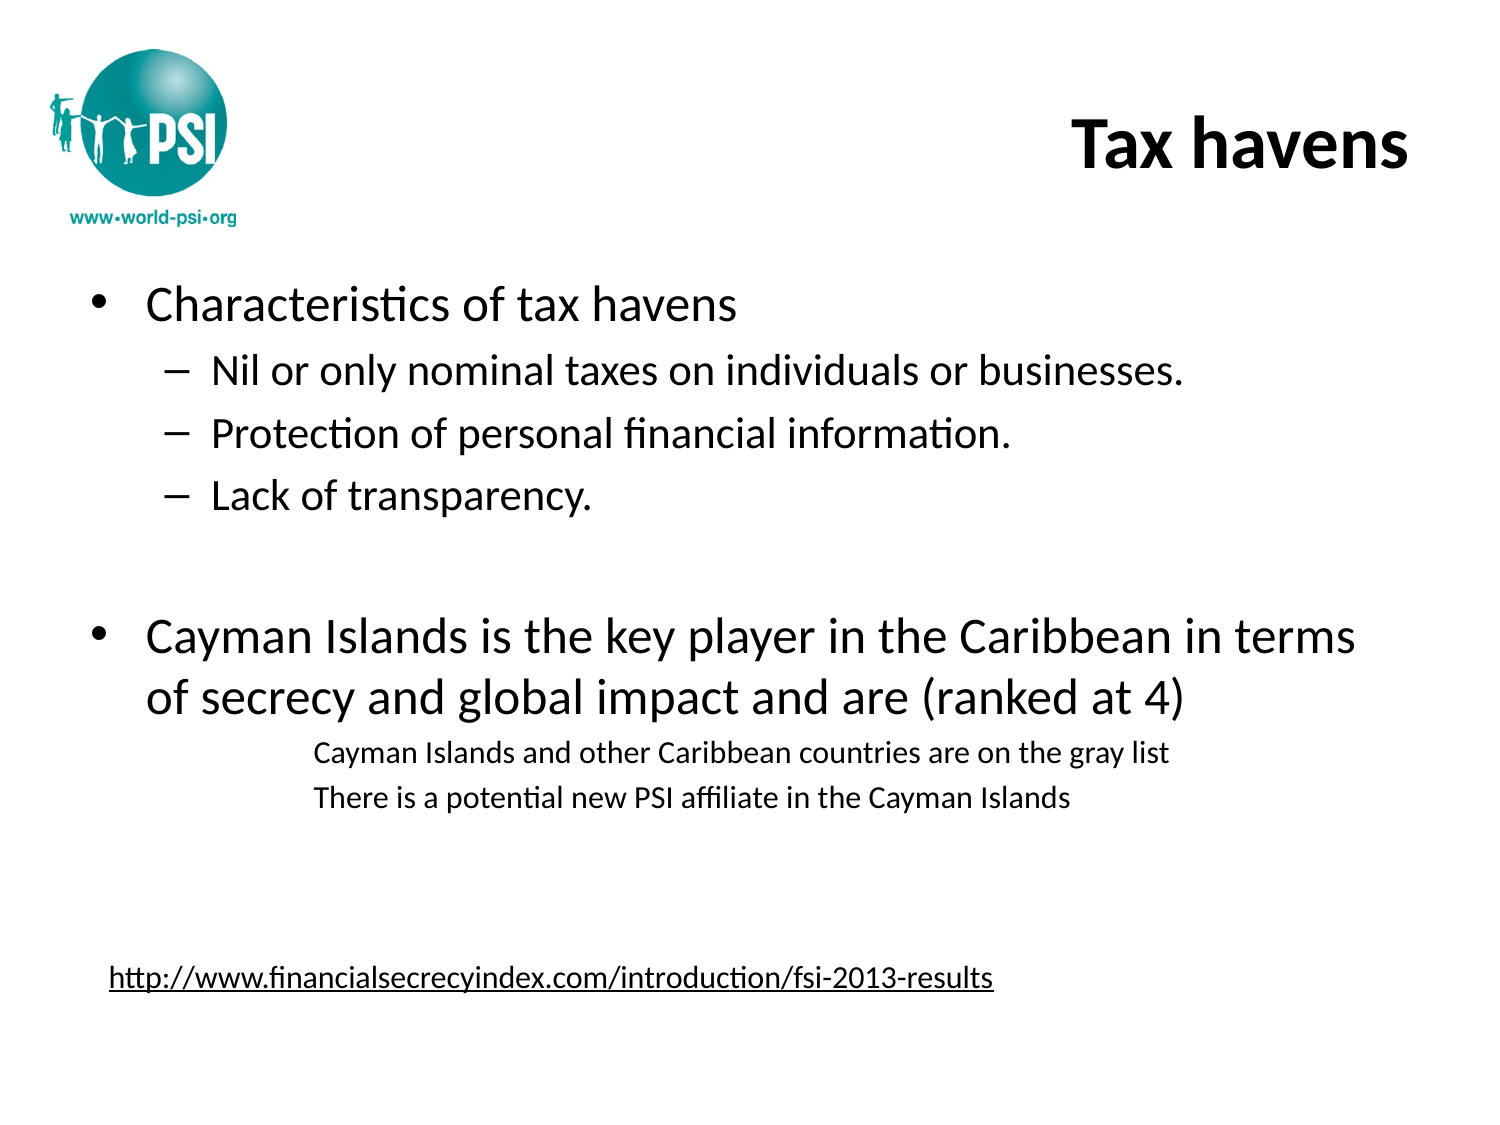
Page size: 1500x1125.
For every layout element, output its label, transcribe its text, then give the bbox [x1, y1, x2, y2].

list Characteristics of tax havens Nil or only nominal taxes on individuals or businesses. Protection of personal financial information. Lack of transparency. Cayman Islands is the key player in the Caribbean in terms of secrecy and global impact and are (ranked at 4) Cayman Islands and other Caribbean countries are on the gray list There is a potential new PSI affiliate in the Cayman Islands http://www.financialsecrecyindex.com/introduction/fsi-2013-results [75, 262, 1425, 1005]
picture [50, 49, 75, 227]
title Tax havens [75, 45, 1425, 233]
